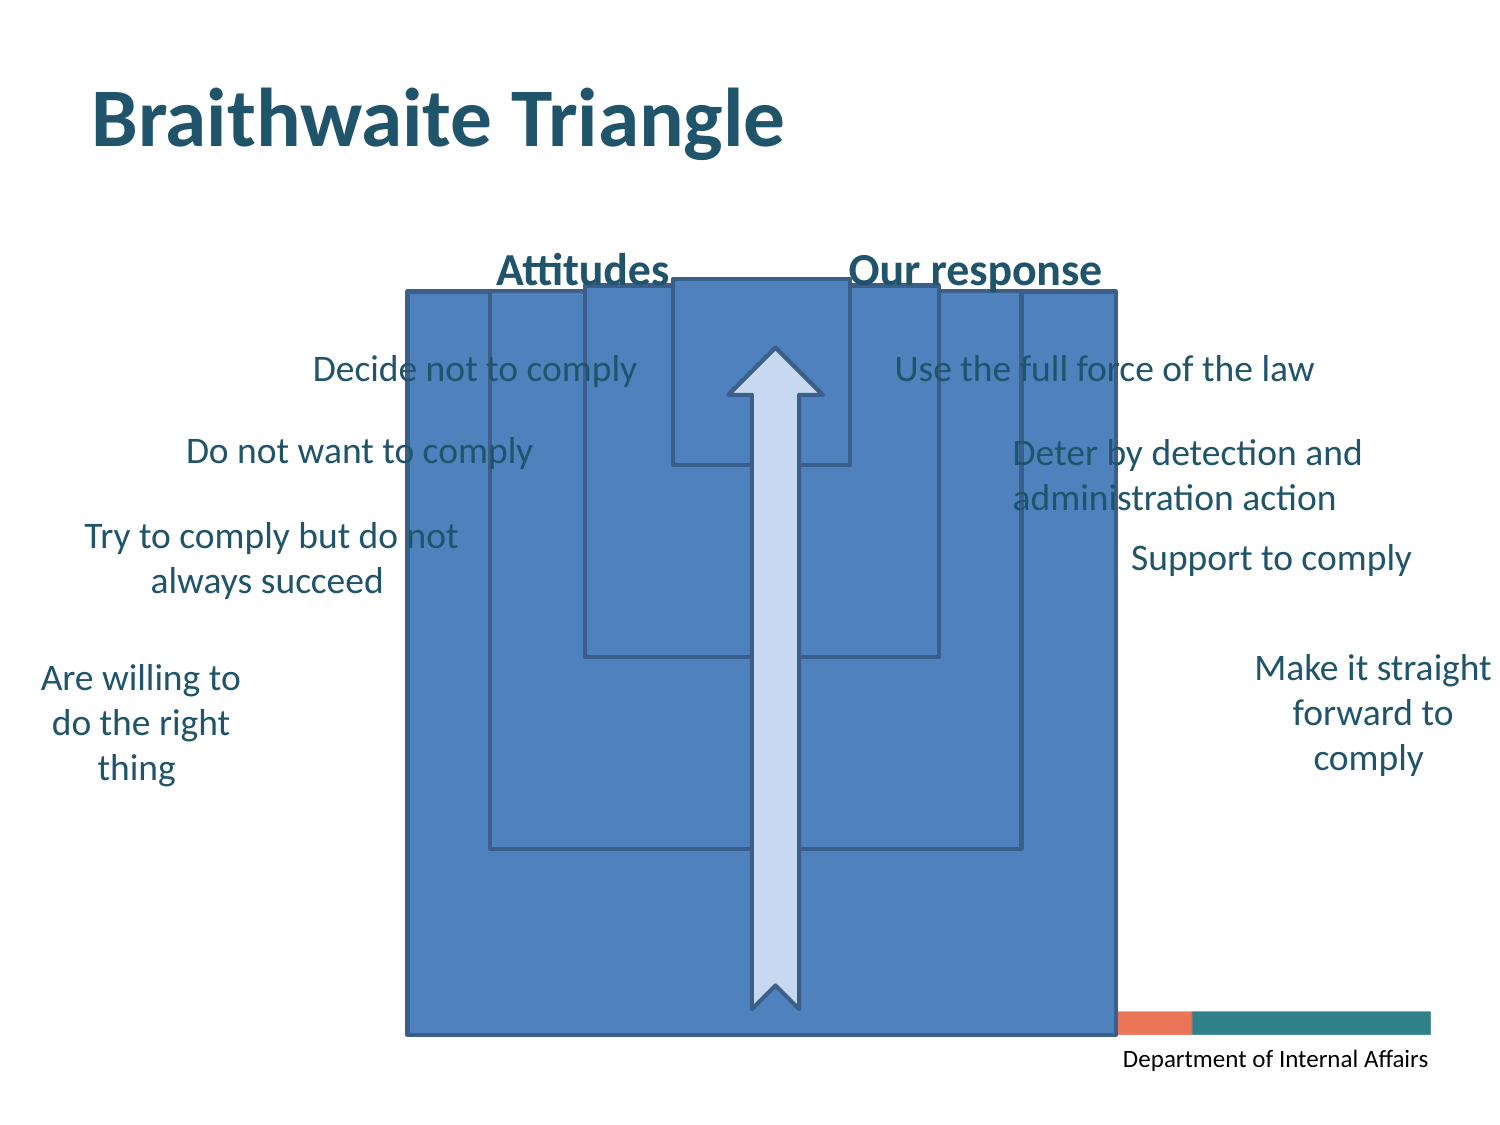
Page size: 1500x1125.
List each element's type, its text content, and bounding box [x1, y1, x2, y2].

text_box Braithwaite Triangle [76, 42, 1427, 185]
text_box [5, 231, 1500, 1036]
